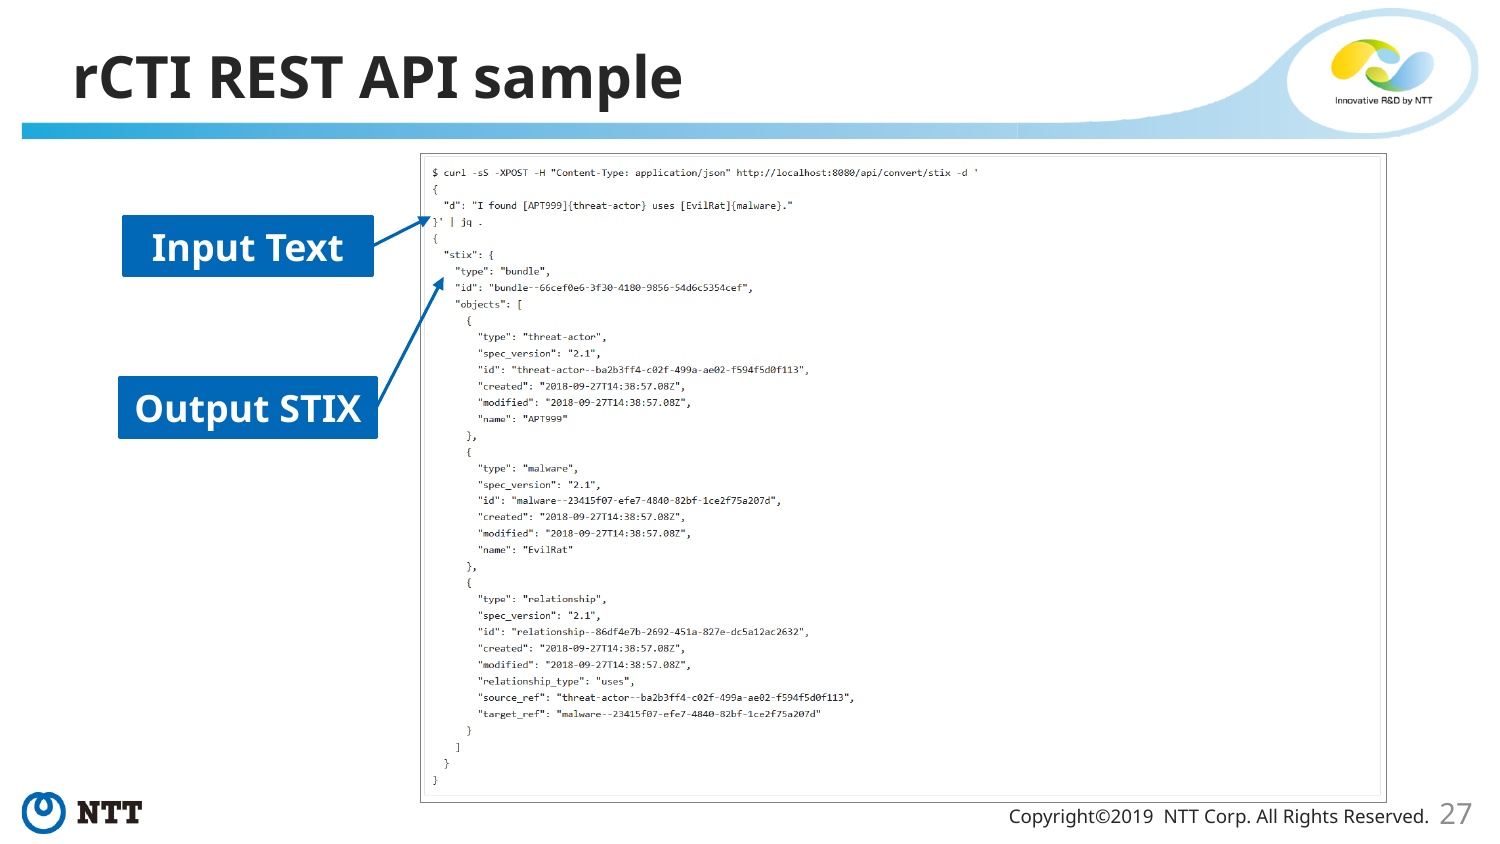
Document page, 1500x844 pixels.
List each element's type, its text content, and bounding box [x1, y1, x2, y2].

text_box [123, 152, 1387, 803]
title rCTI REST API sample [57, 32, 1196, 110]
picture [21, 8, 1479, 139]
picture [21, 792, 142, 834]
